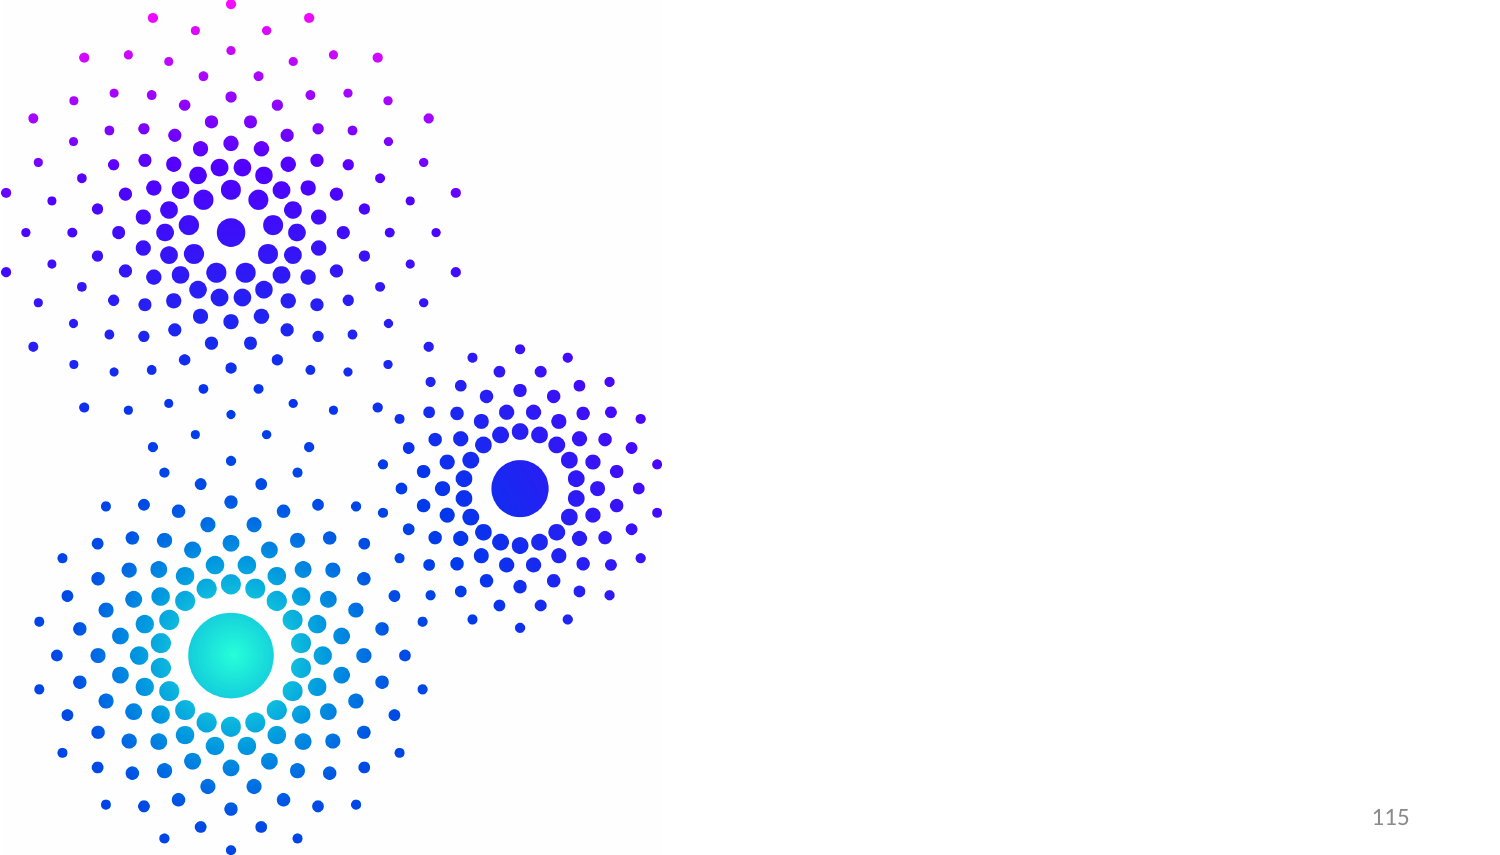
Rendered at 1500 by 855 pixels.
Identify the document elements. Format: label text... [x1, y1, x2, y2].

picture [1, 0, 662, 855]
slide_number 115 [1074, 792, 1425, 838]
